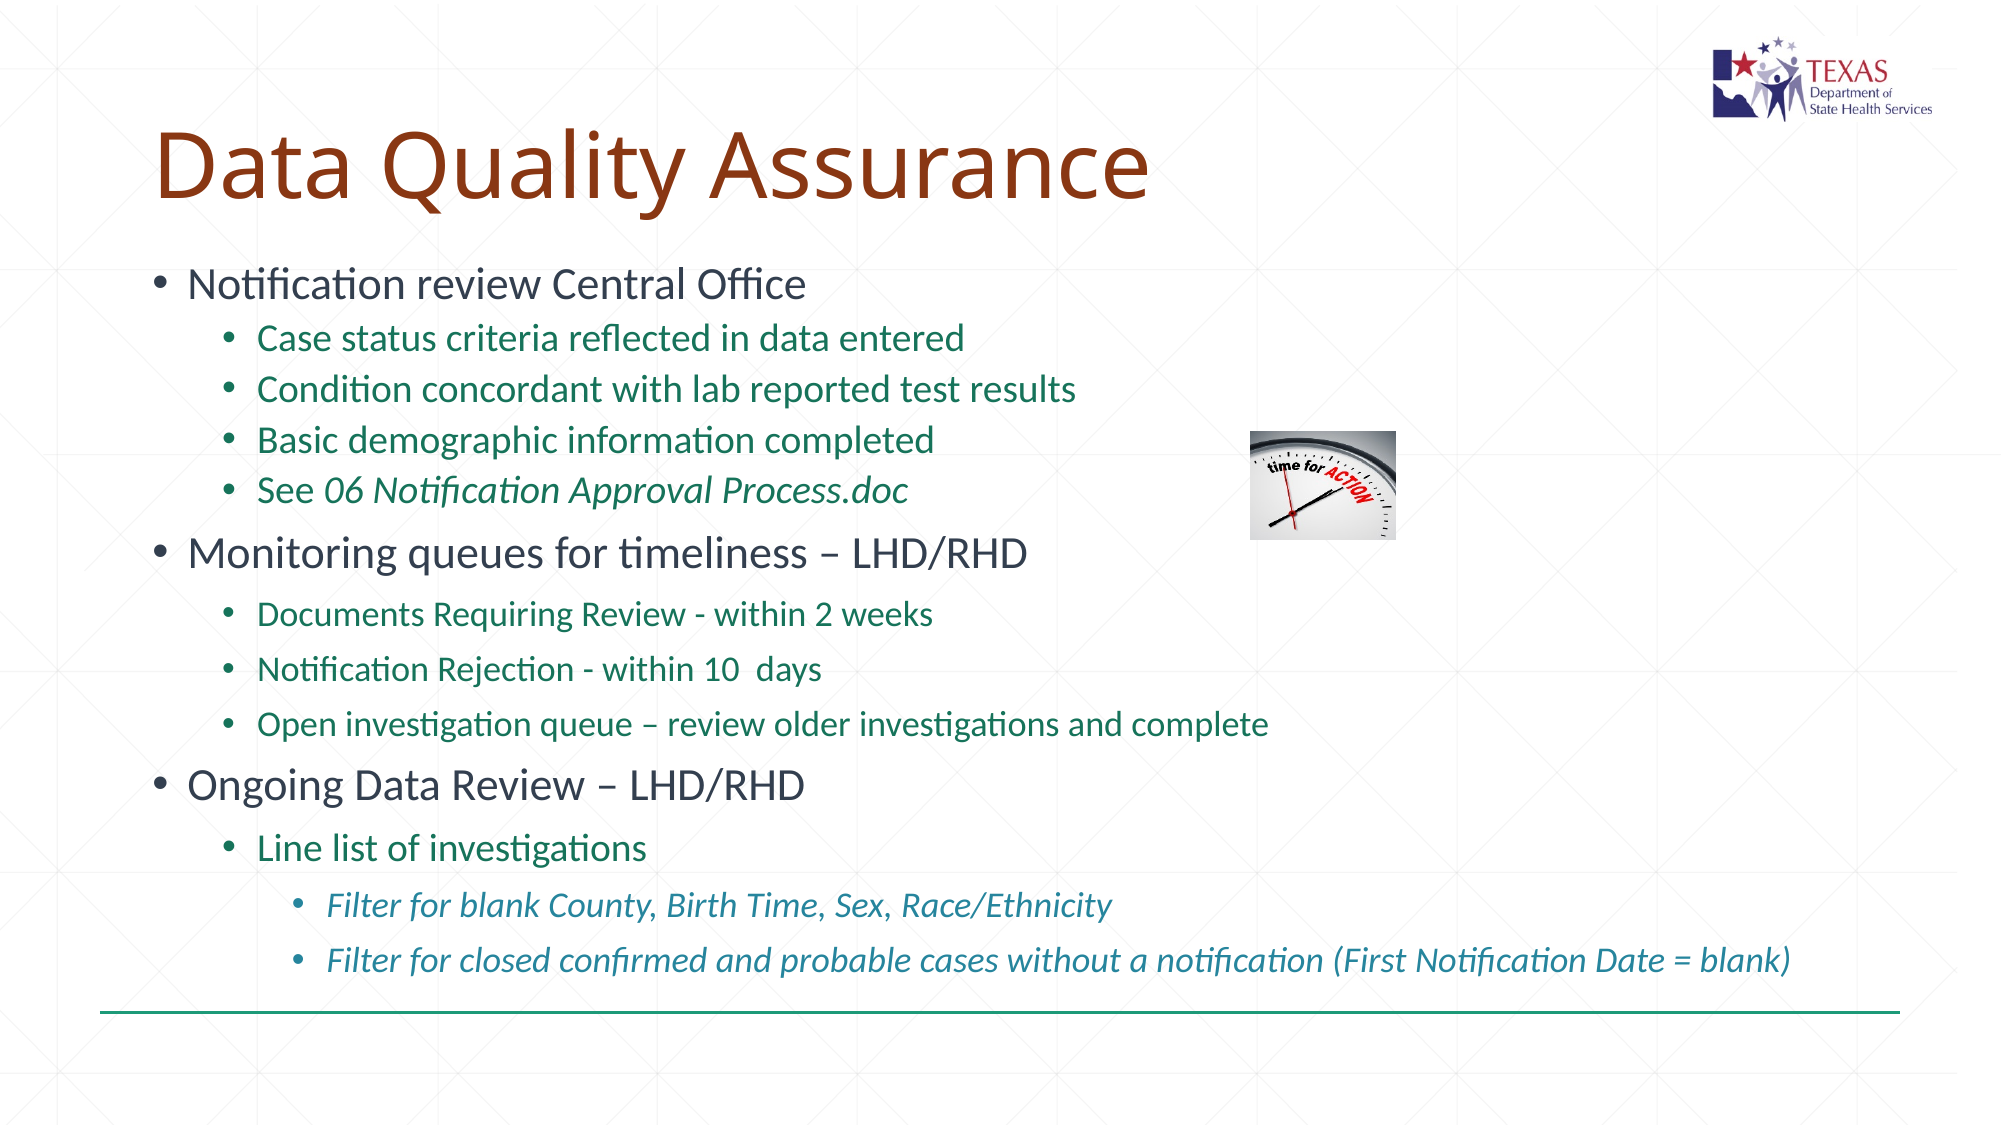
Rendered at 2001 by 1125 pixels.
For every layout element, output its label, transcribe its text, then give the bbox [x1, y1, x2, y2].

picture [1712, 36, 1932, 122]
picture [1249, 431, 1396, 541]
title Data Quality Assurance [137, 59, 1863, 252]
list Notification review Central Office Case status criteria reflected in data entered Condition concordant with lab reported test results Basic demographic information completed See 06 Notification Approval Process.doc Monitoring queues for timeliness – LHD/RHD Documents Requiring Review - within 2 weeks Notification Rejection - within 10 days Open investigation queue – review older investigations and complete Ongoing Data Review – LHD/RHD Line list of investigations Filter for blank County, Birth Time, Sex, Race/Ethnicity Filter for closed confirmed and probable cases without a notification (First Notification Date = blank) [137, 252, 1863, 992]
